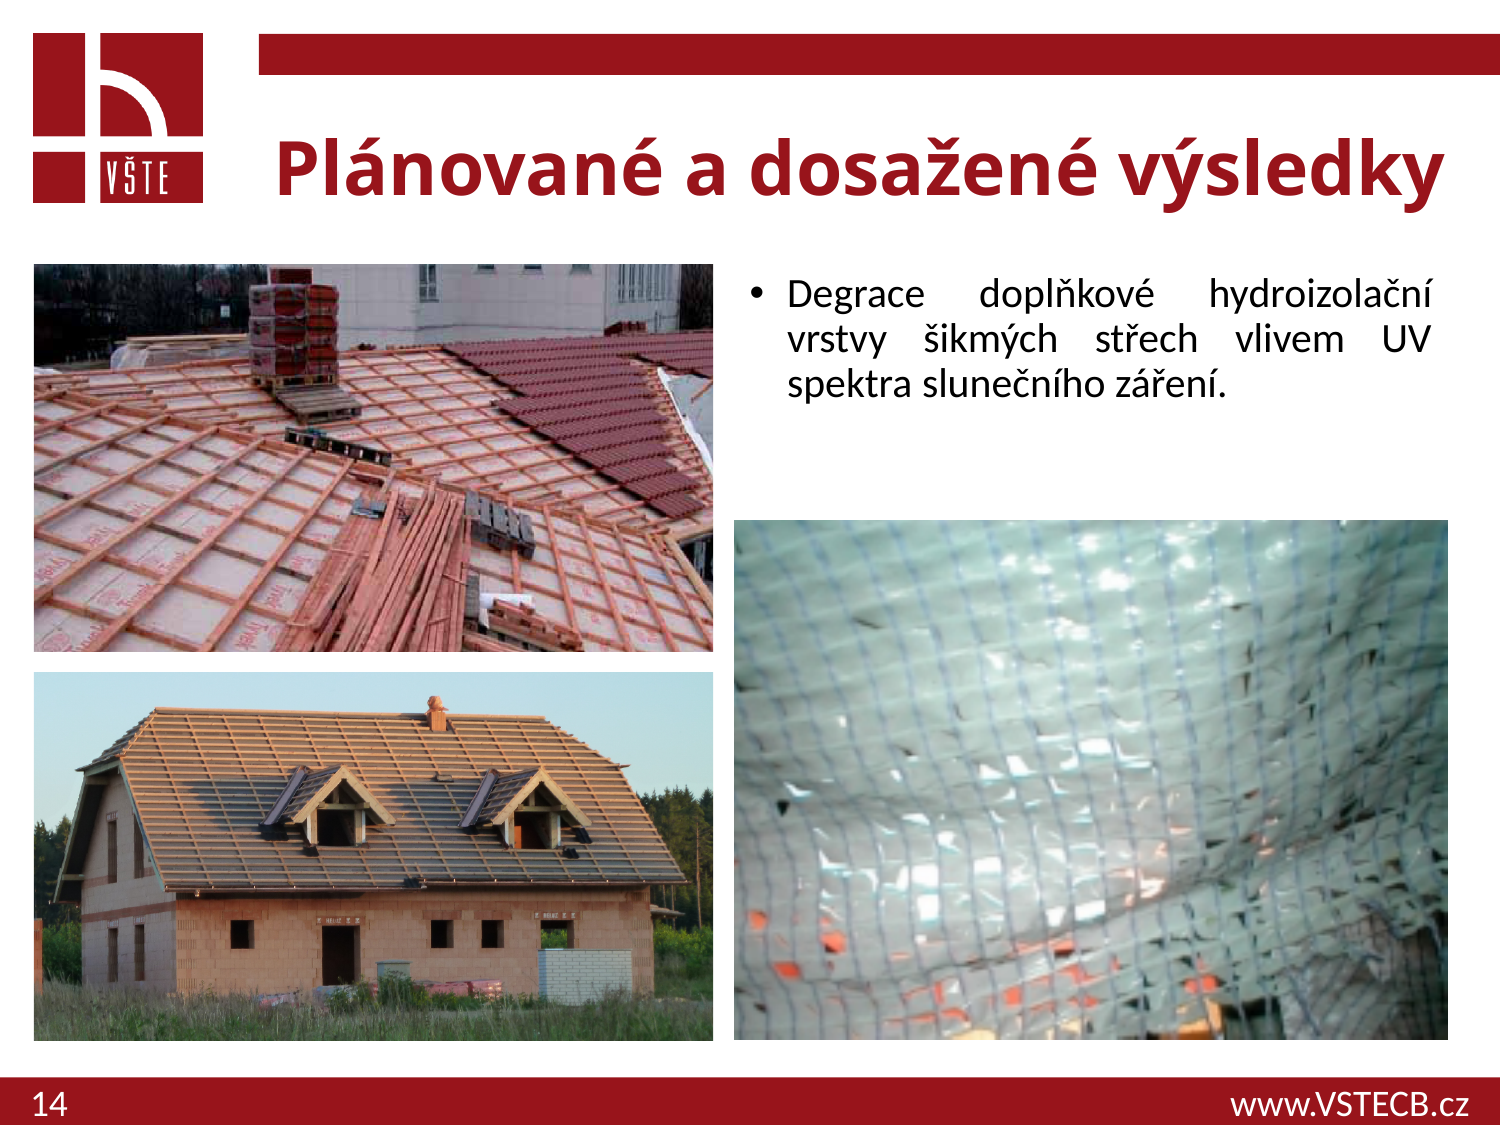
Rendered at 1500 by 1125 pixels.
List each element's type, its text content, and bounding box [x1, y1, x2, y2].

picture [33, 264, 714, 652]
picture [734, 520, 1448, 1040]
text_box 14 www.VSTECB.cz [0, 1076, 1500, 1125]
title Plánované a dosažené výsledky [258, 76, 1500, 278]
list Degrace doplňkové hydroizolační vrstvy šikmých střech vlivem UV spektra slunečního záření. [734, 264, 1448, 501]
text_box [258, 33, 1500, 76]
picture [33, 33, 203, 203]
picture [33, 672, 714, 1041]
